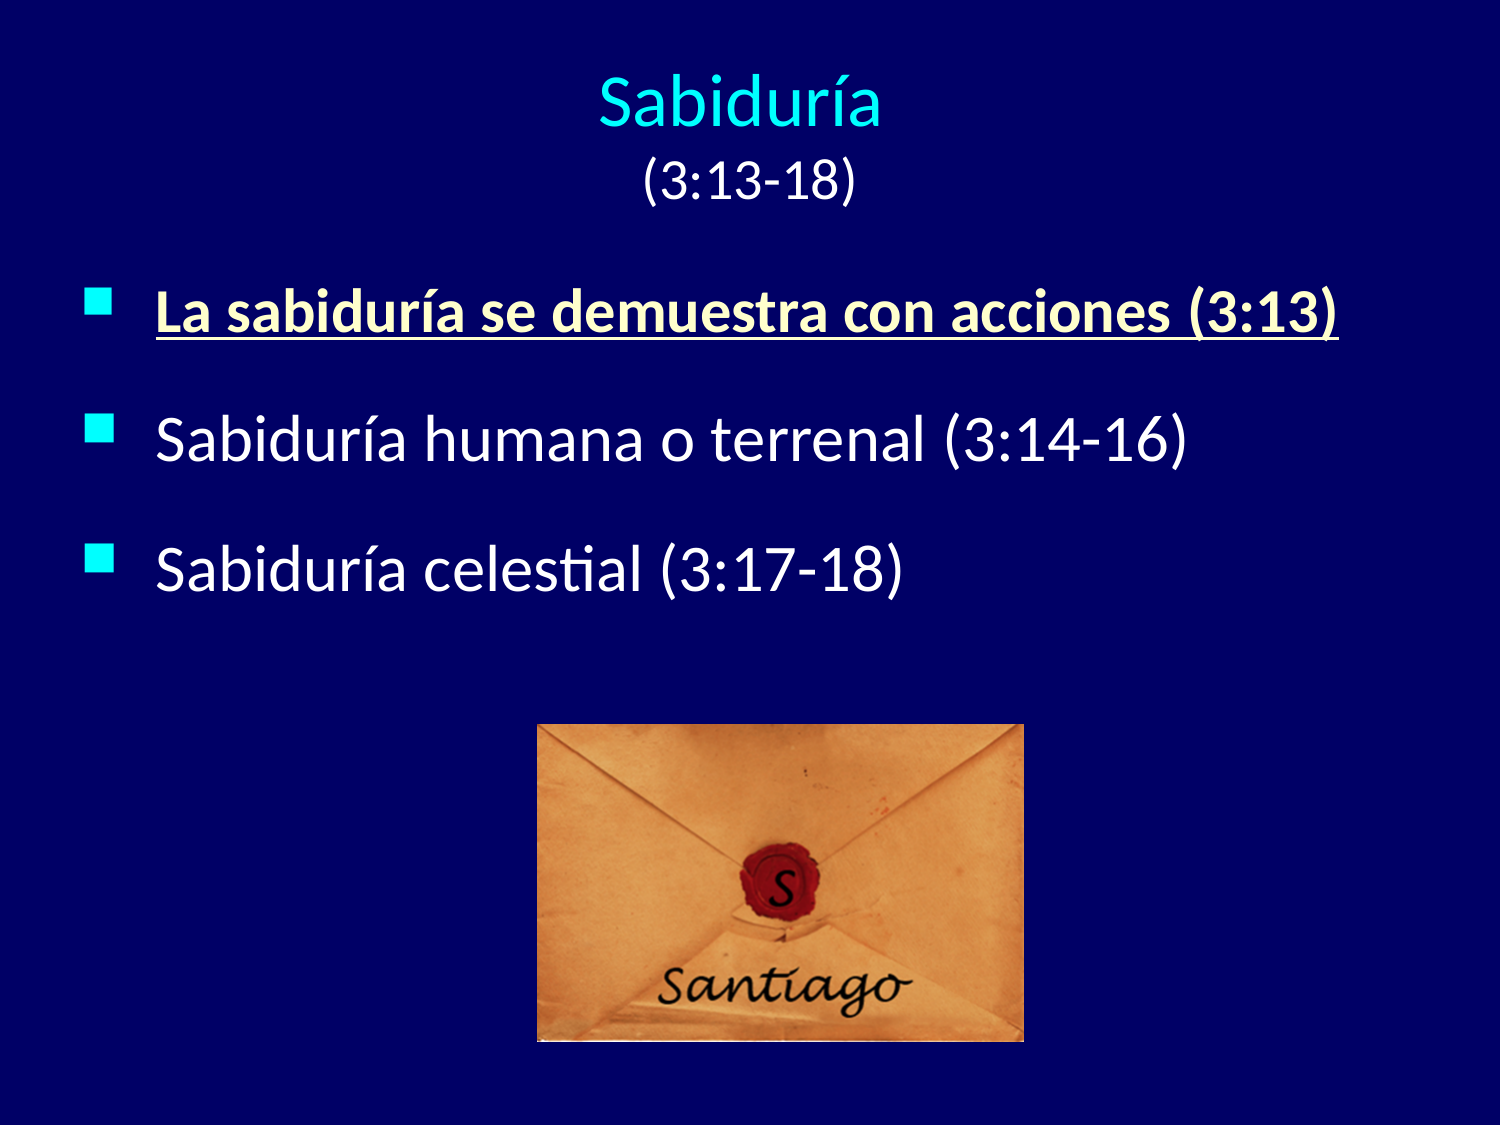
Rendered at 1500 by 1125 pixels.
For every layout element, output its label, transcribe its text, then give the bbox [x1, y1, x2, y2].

title Sabiduría (3:13-18) [112, 37, 1388, 225]
picture [537, 724, 1024, 1043]
list La sabiduría se demuestra con acciones (3:13) Sabiduría humana o terrenal (3:14-16) Sabiduría celestial (3:17-18) [65, 262, 1500, 663]
